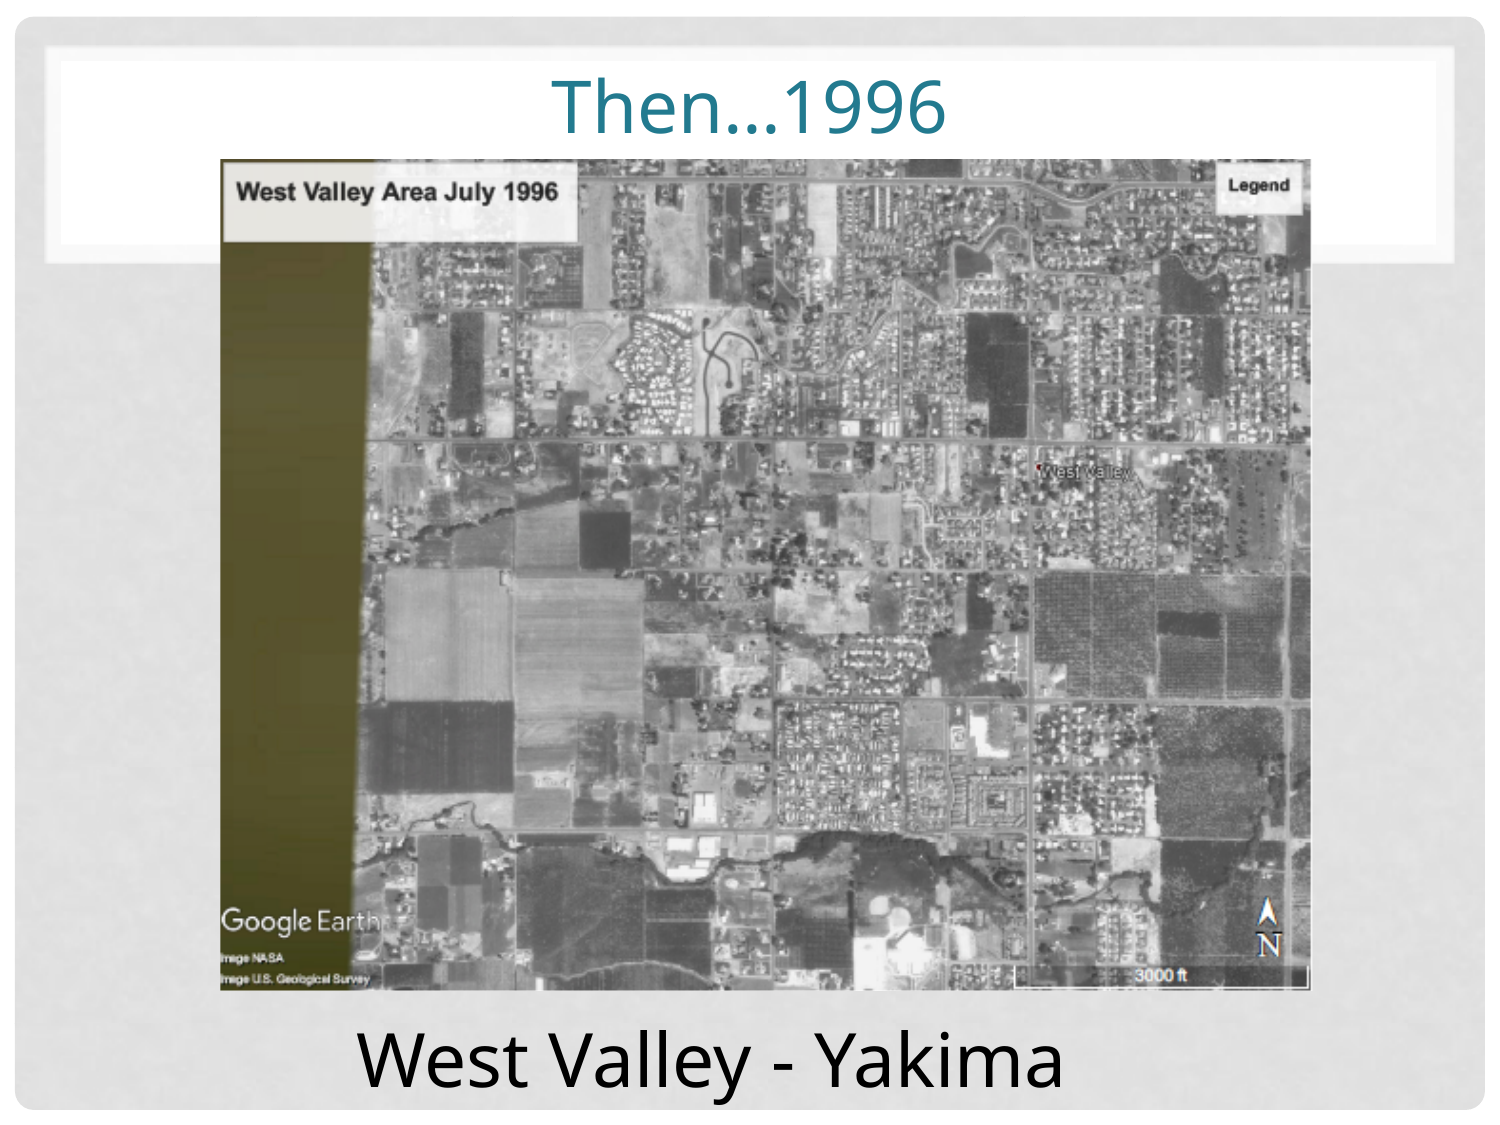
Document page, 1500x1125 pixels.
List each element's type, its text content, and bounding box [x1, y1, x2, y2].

title Then…1996 [72, 19, 1428, 190]
picture [220, 158, 1313, 991]
text_box West Valley - Yakima [341, 1004, 1159, 1110]
